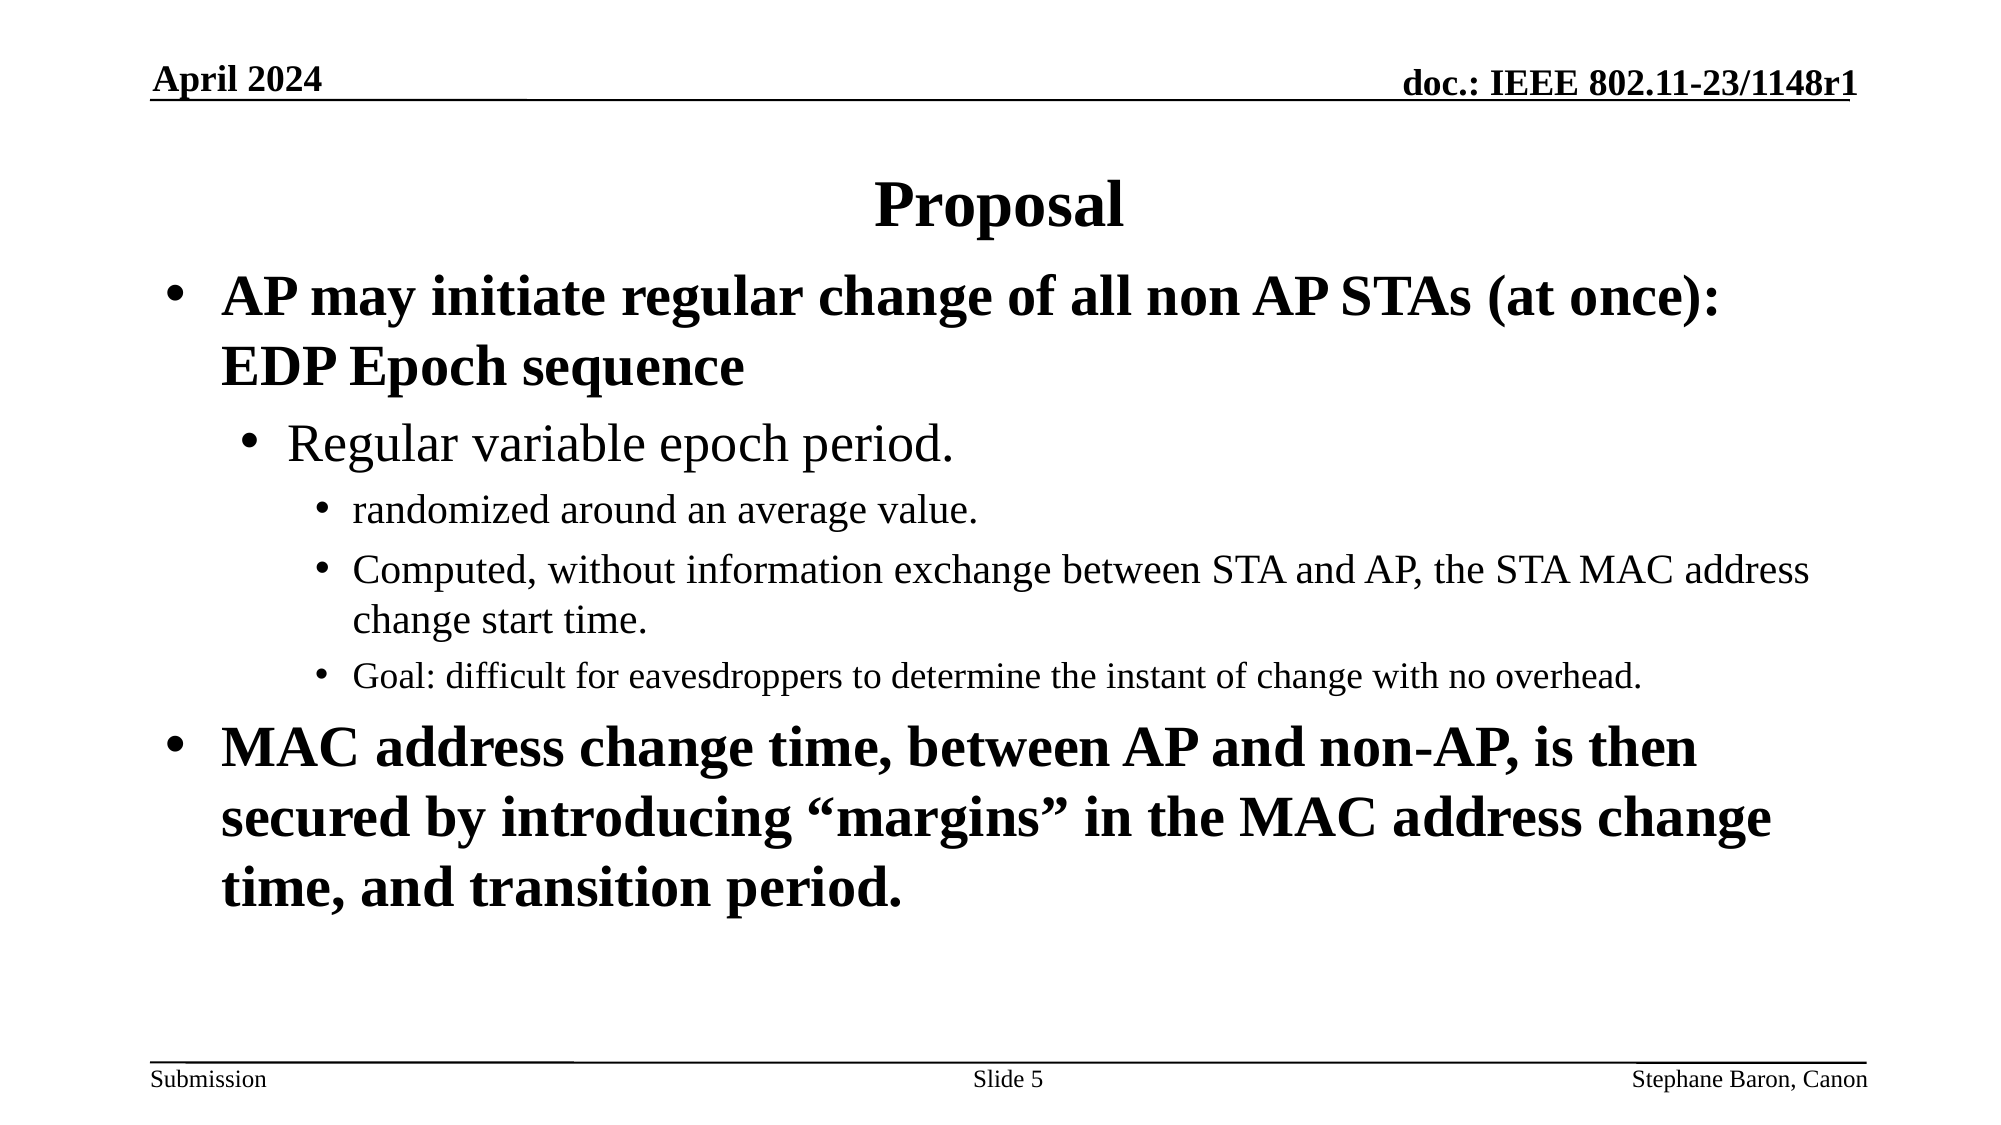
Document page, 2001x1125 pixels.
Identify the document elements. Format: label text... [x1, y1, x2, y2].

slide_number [152, 54, 563, 100]
title Proposal [149, 112, 1850, 249]
footer Stephane Baron, Canon [1171, 1061, 1869, 1093]
list AP may initiate regular change of all non AP STAs (at once): EDP Epoch sequence Regular variable epoch period. randomized around an average value. Computed, without information exchange between STA and AP, the STA MAC address change start time. Goal: difficult for eavesdroppers to determine the instant of change with no overhead. MAC address change time, between AP and non-AP, is then secured by introducing “margins” in the MAC address change time, and transition period. [149, 249, 1850, 1000]
slide_number Slide 5 [950, 1061, 1067, 1123]
